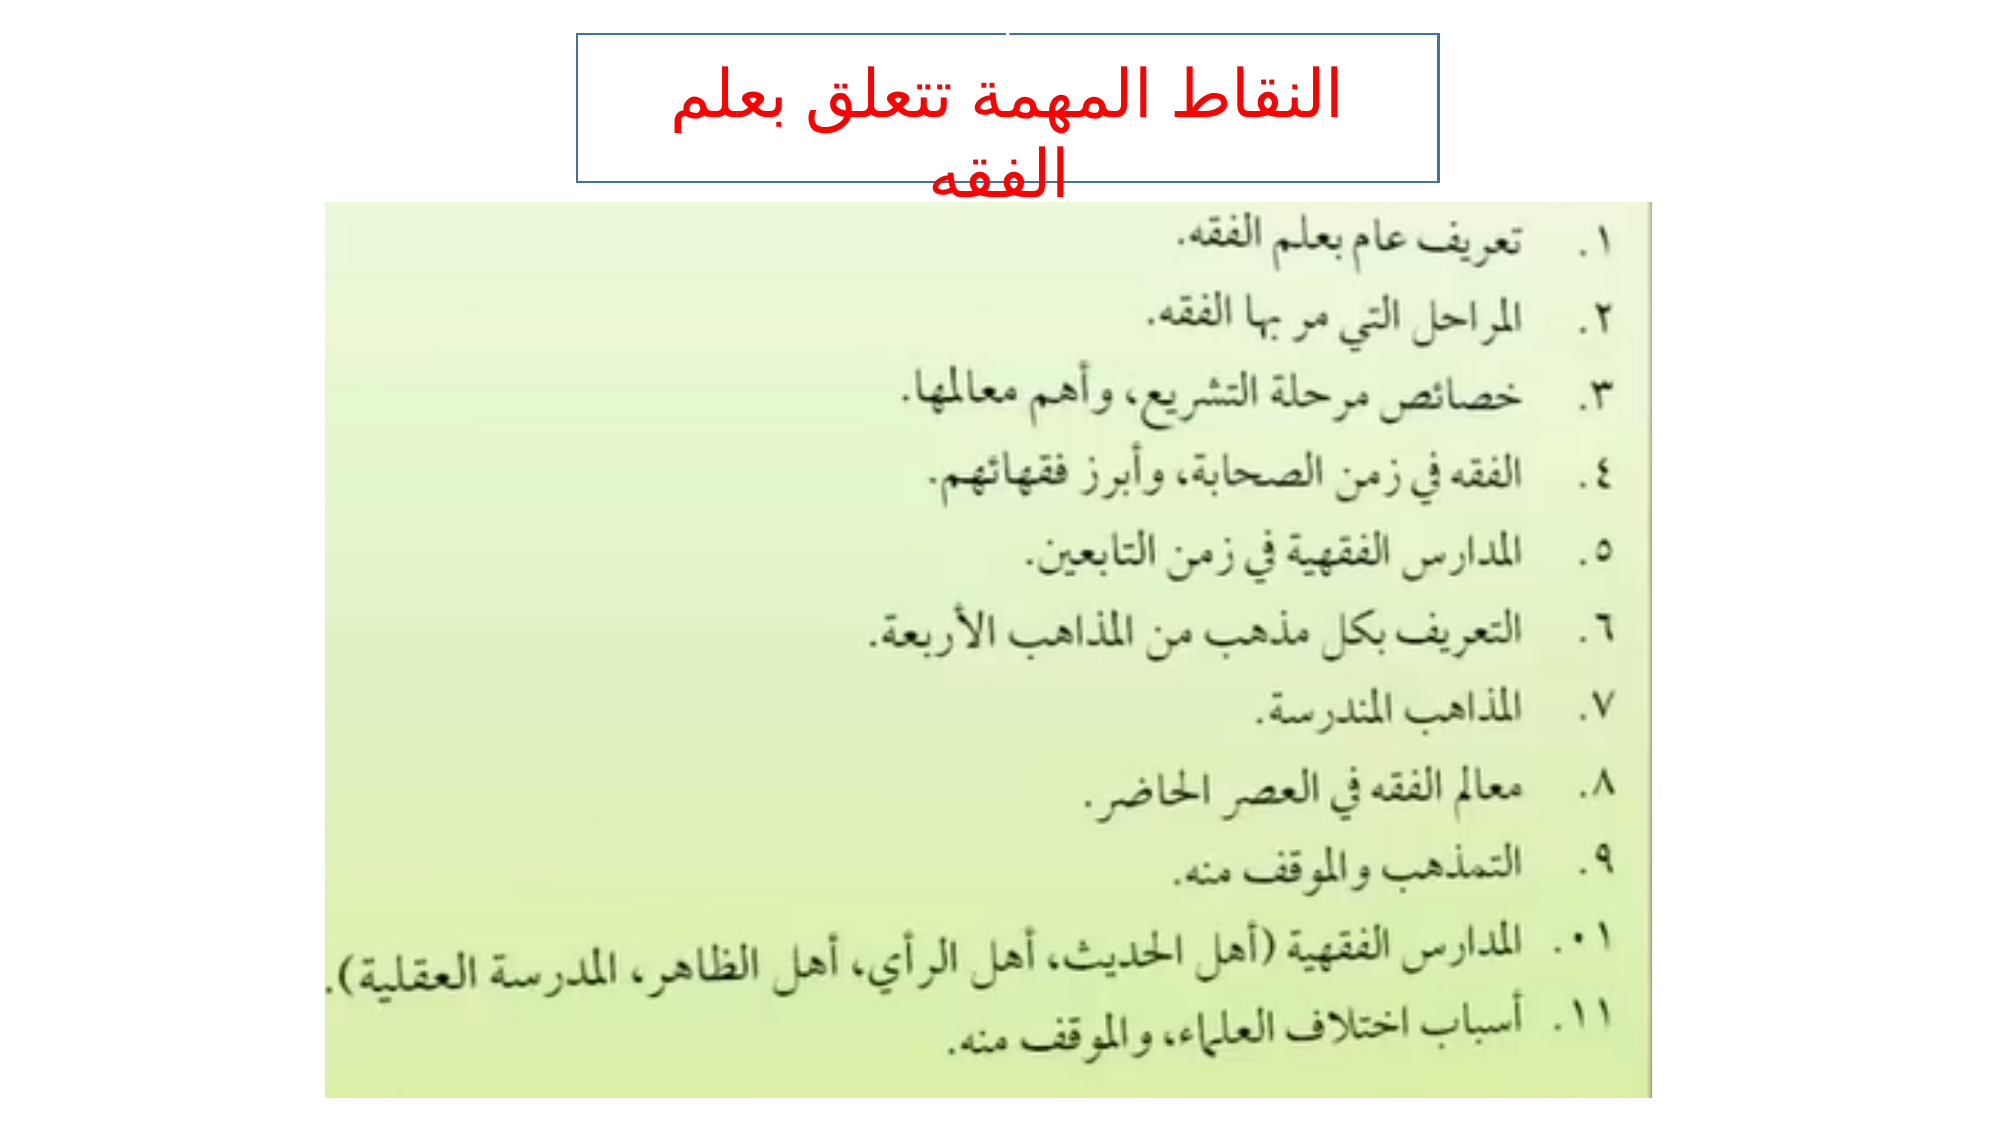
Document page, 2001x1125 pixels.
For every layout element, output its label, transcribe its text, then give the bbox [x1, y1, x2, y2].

picture [324, 202, 1653, 1098]
text_box ا النقاط المهمة تتعلق بعلم الفقه [576, 33, 1440, 183]
